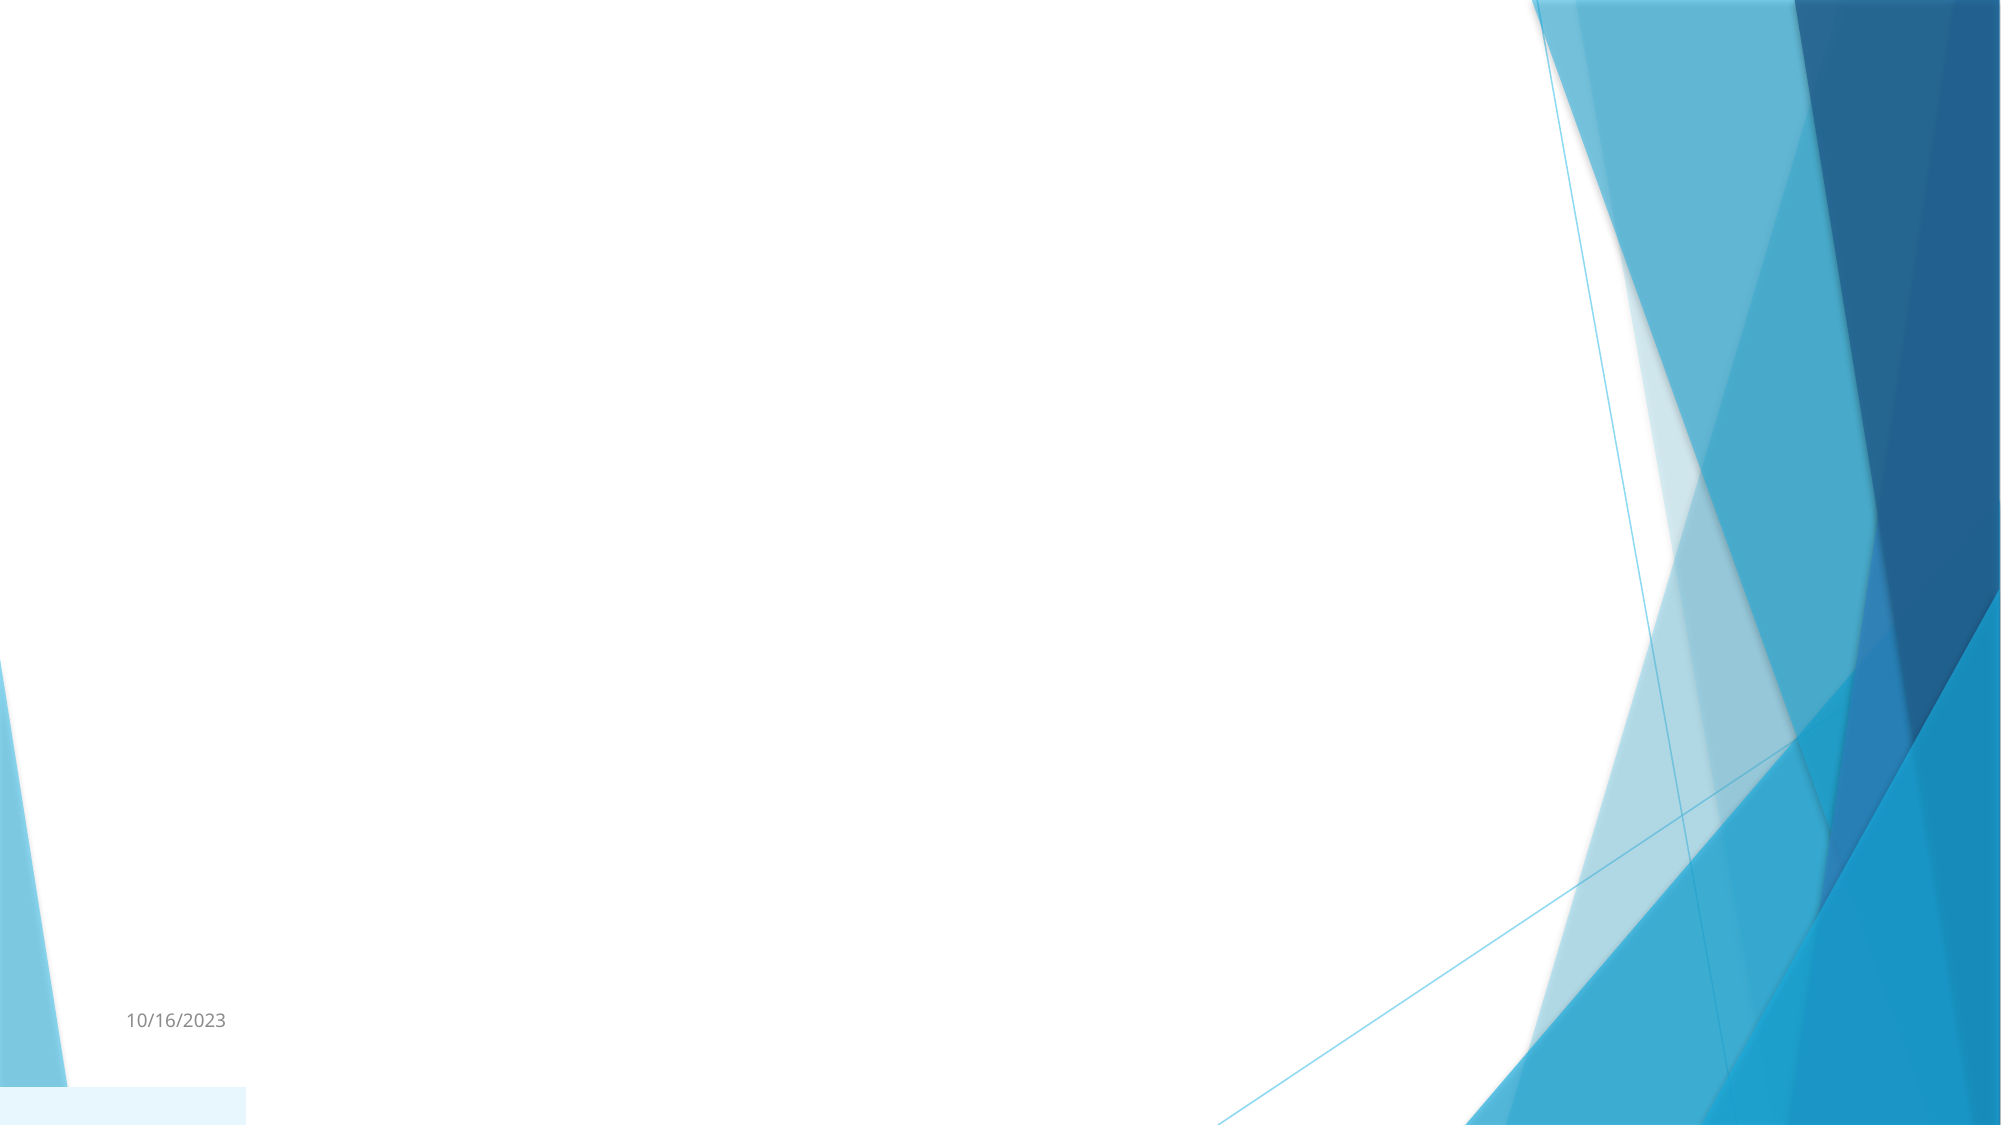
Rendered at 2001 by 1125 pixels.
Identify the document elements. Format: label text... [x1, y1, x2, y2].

footer 10/16/2023 [111, 991, 1145, 1051]
